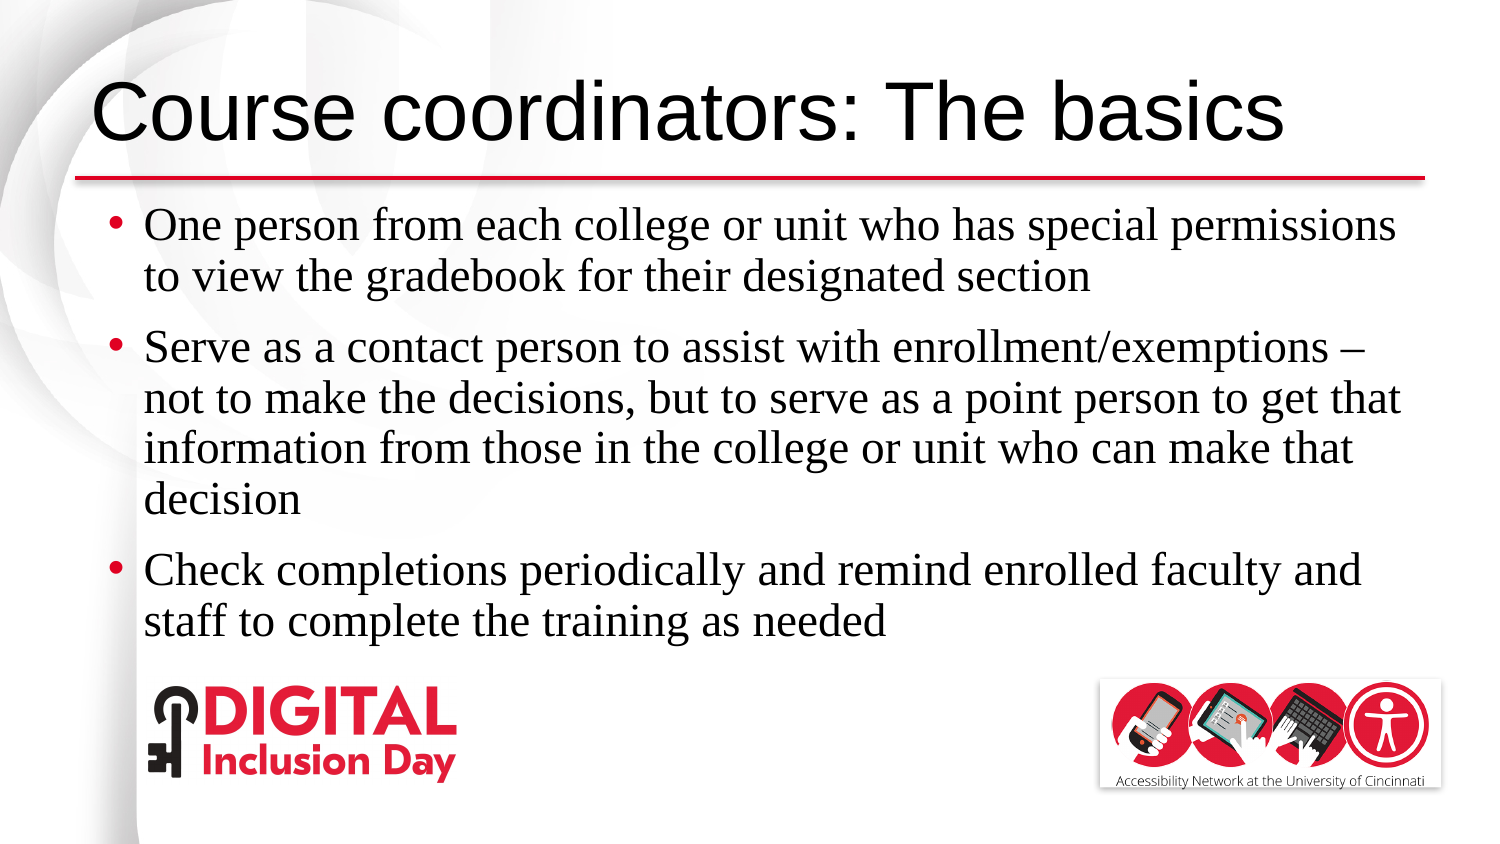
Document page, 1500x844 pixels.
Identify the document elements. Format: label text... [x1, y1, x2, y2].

list One person from each college or unit who has special permissions to view the gradebook for their designated section Serve as a contact person to assist with enrollment/exemptions –not to make the decisions, but to serve as a point person to get that information from those in the college or unit who can make that decision Check completions periodically and remind enrolled faculty and staff to complete the training as needed [75, 192, 1425, 661]
title Course coordinators: The basics [75, 37, 1425, 178]
picture [0, 0, 1500, 844]
